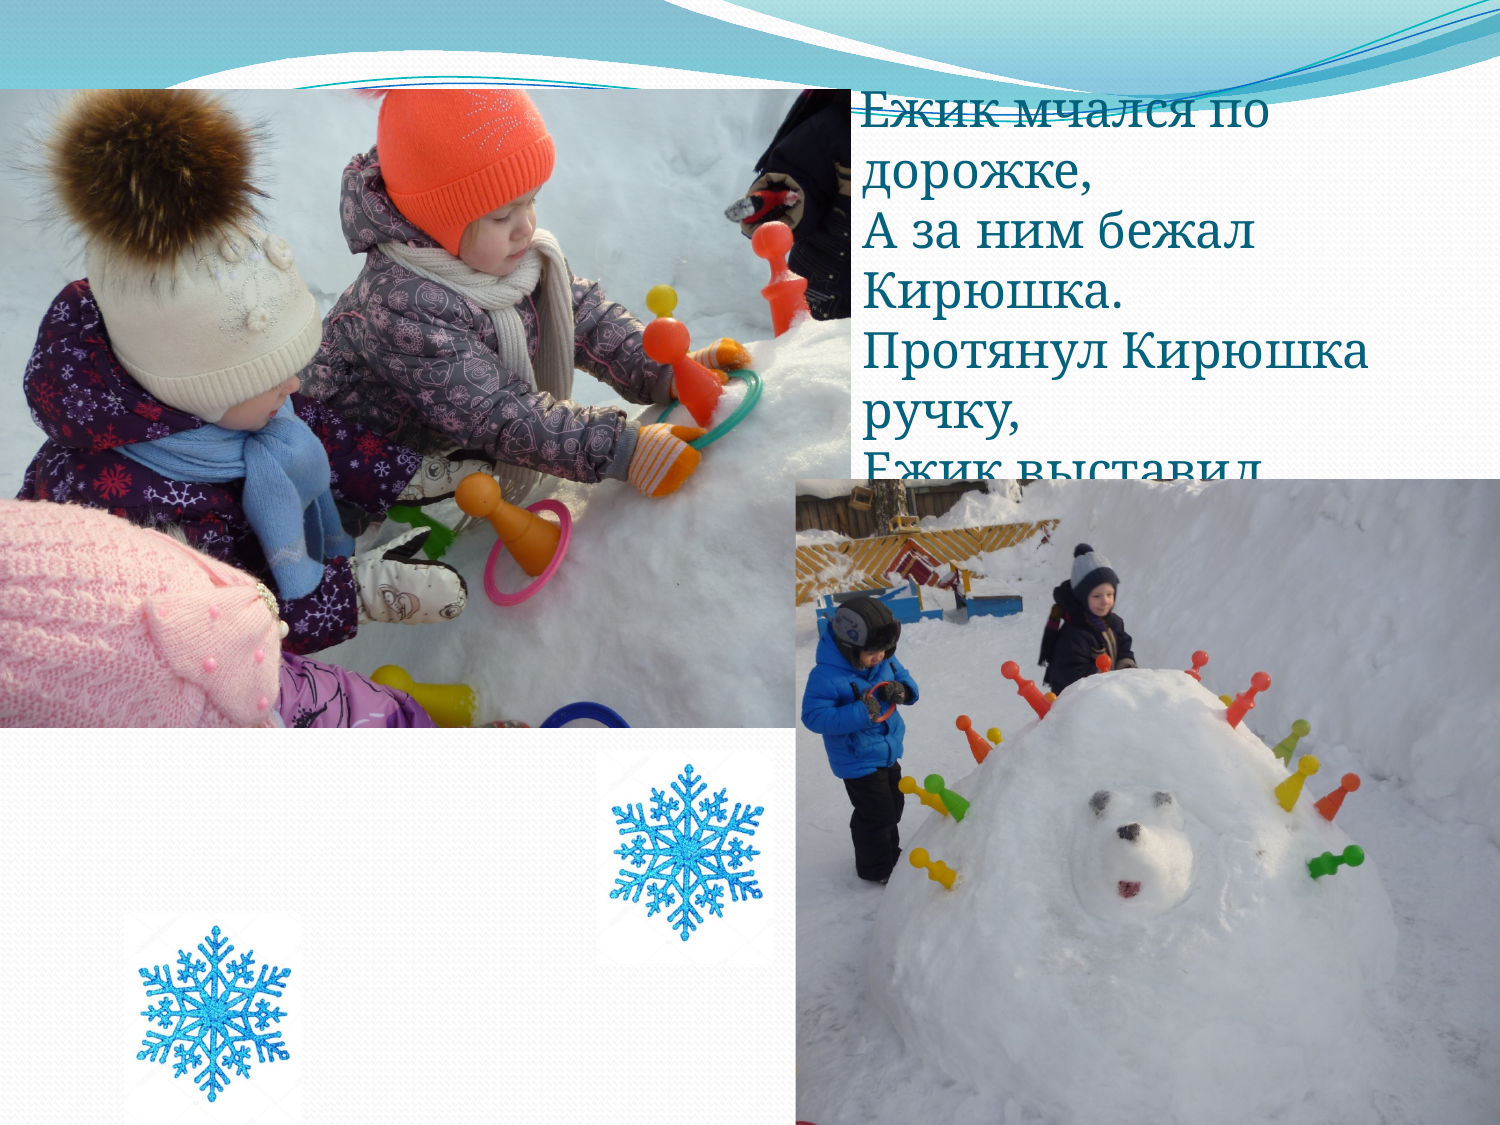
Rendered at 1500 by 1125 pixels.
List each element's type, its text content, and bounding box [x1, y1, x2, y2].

picture [0, 89, 1500, 1125]
list Ежик мчался по дорожке, А за ним бежал Кирюшка. Протянул Кирюшка ручку, Ежик выставил колючку: «Осторожнее малыш! Я ведь ежик, А не мышь! [803, 66, 1500, 479]
picture [596, 751, 774, 964]
picture [123, 912, 302, 1125]
